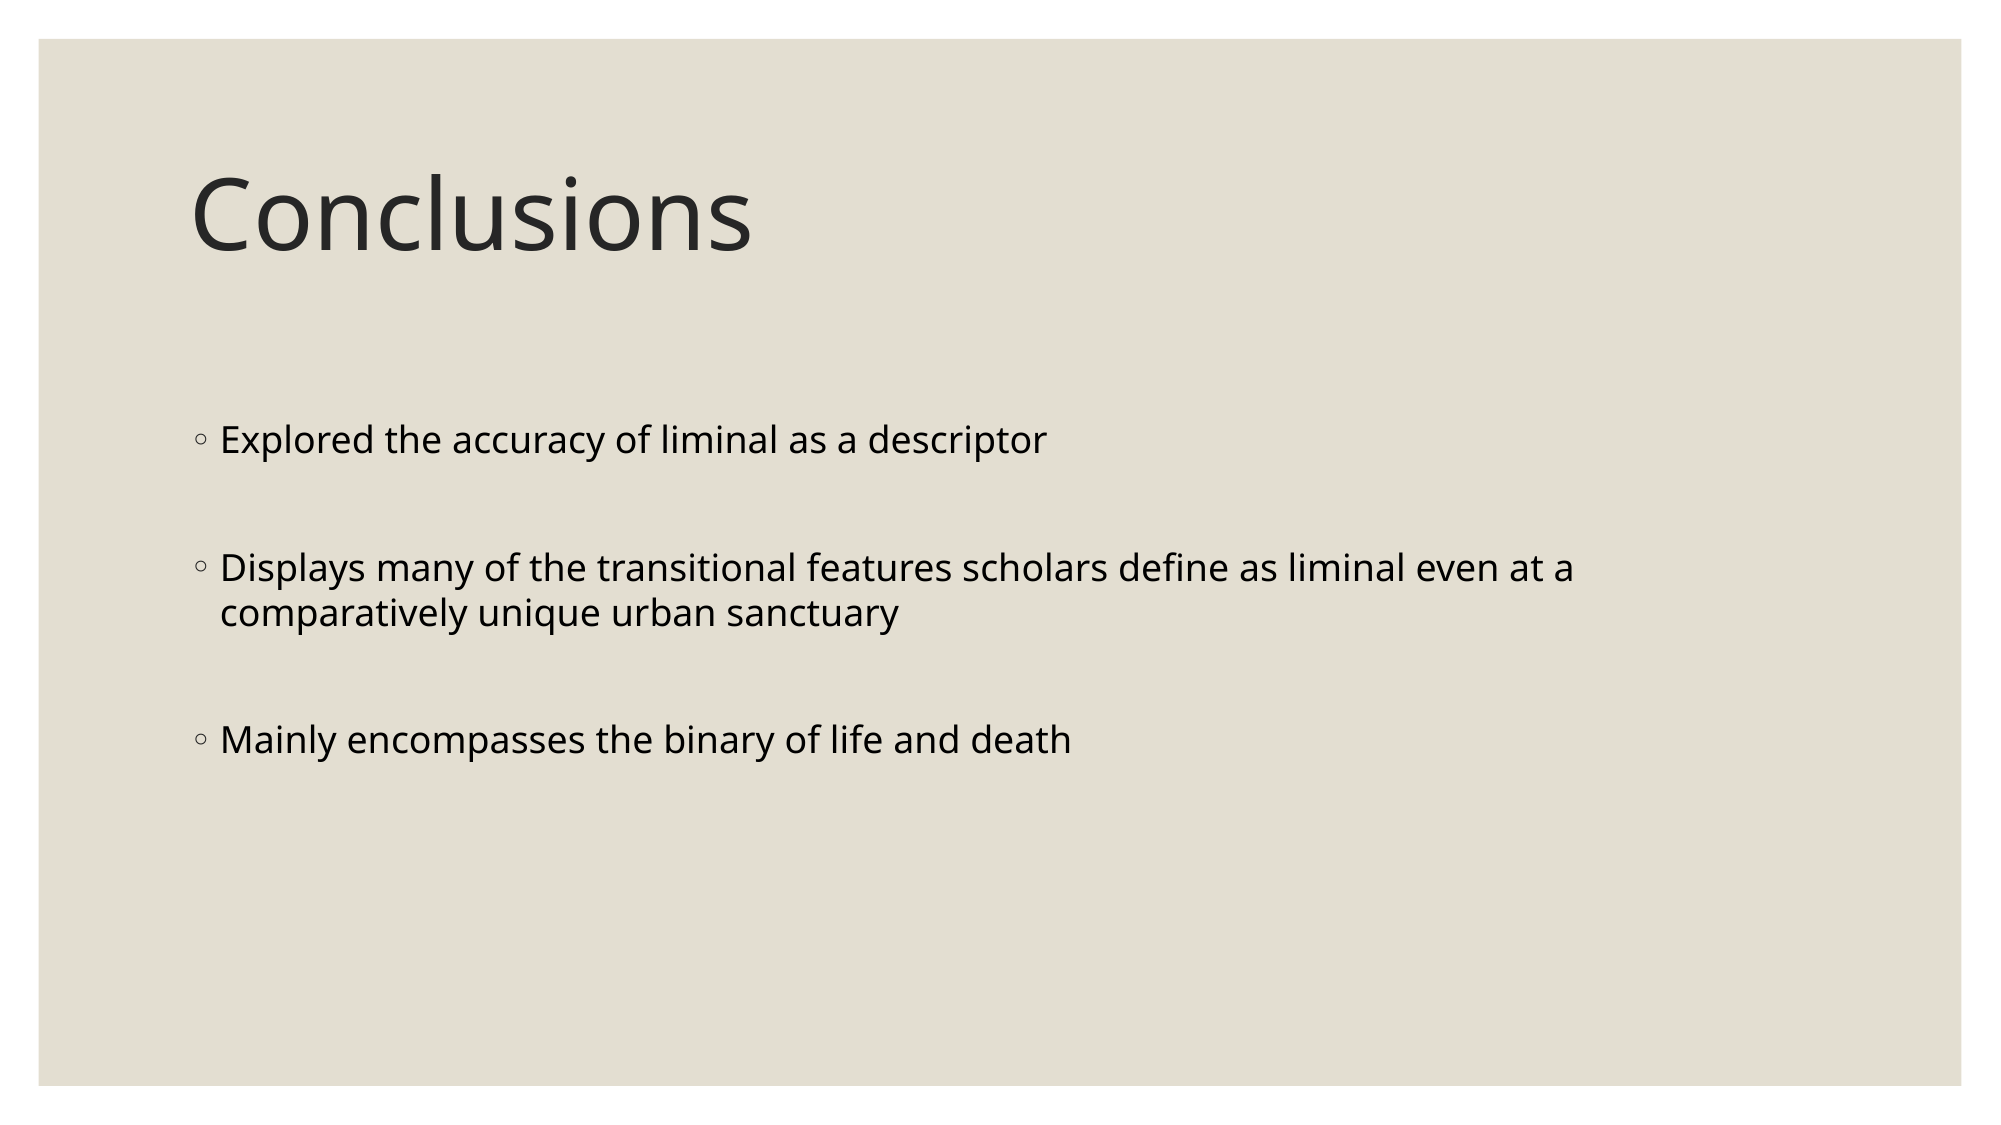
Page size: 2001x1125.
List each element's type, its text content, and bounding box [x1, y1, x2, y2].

title Conclusions [174, 105, 1825, 331]
list Explored the accuracy of liminal as a descriptor Displays many of the transitional features scholars define as liminal even at a comparatively unique urban sanctuary Mainly encompasses the binary of life and death [174, 345, 1825, 990]
